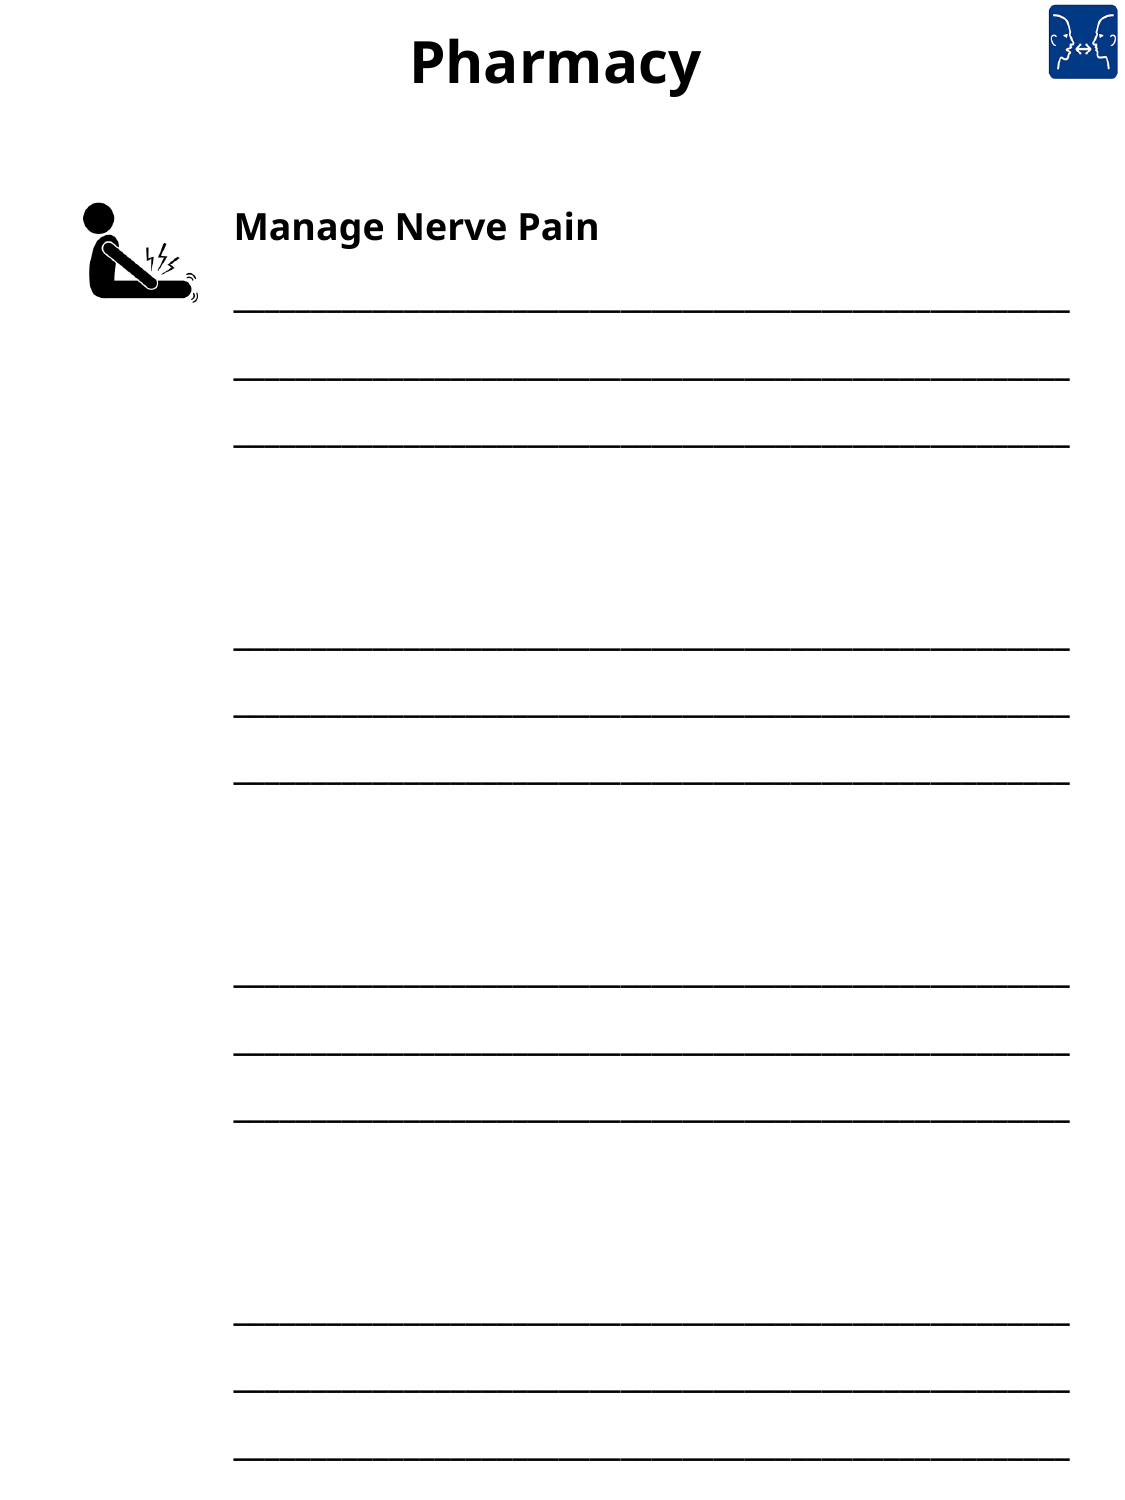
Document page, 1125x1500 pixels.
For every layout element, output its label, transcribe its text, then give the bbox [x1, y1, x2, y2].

picture [1043, 0, 1124, 86]
picture [83, 194, 198, 311]
text_box Pharmacy [394, 18, 764, 103]
text_box [114, 19, 1045, 106]
text_box Manage Nerve Pain ______________________________________________________ ______________________________________________________ ______________________________________________________ ______________________________________________________ ______________________________________________________ ______________________________________________________ ______________________________________________________ ______________________________________________________ ______________________________________________________ ______________________________________________________ ______________________________________________________ ______________________________________________________ [218, 172, 1120, 1471]
